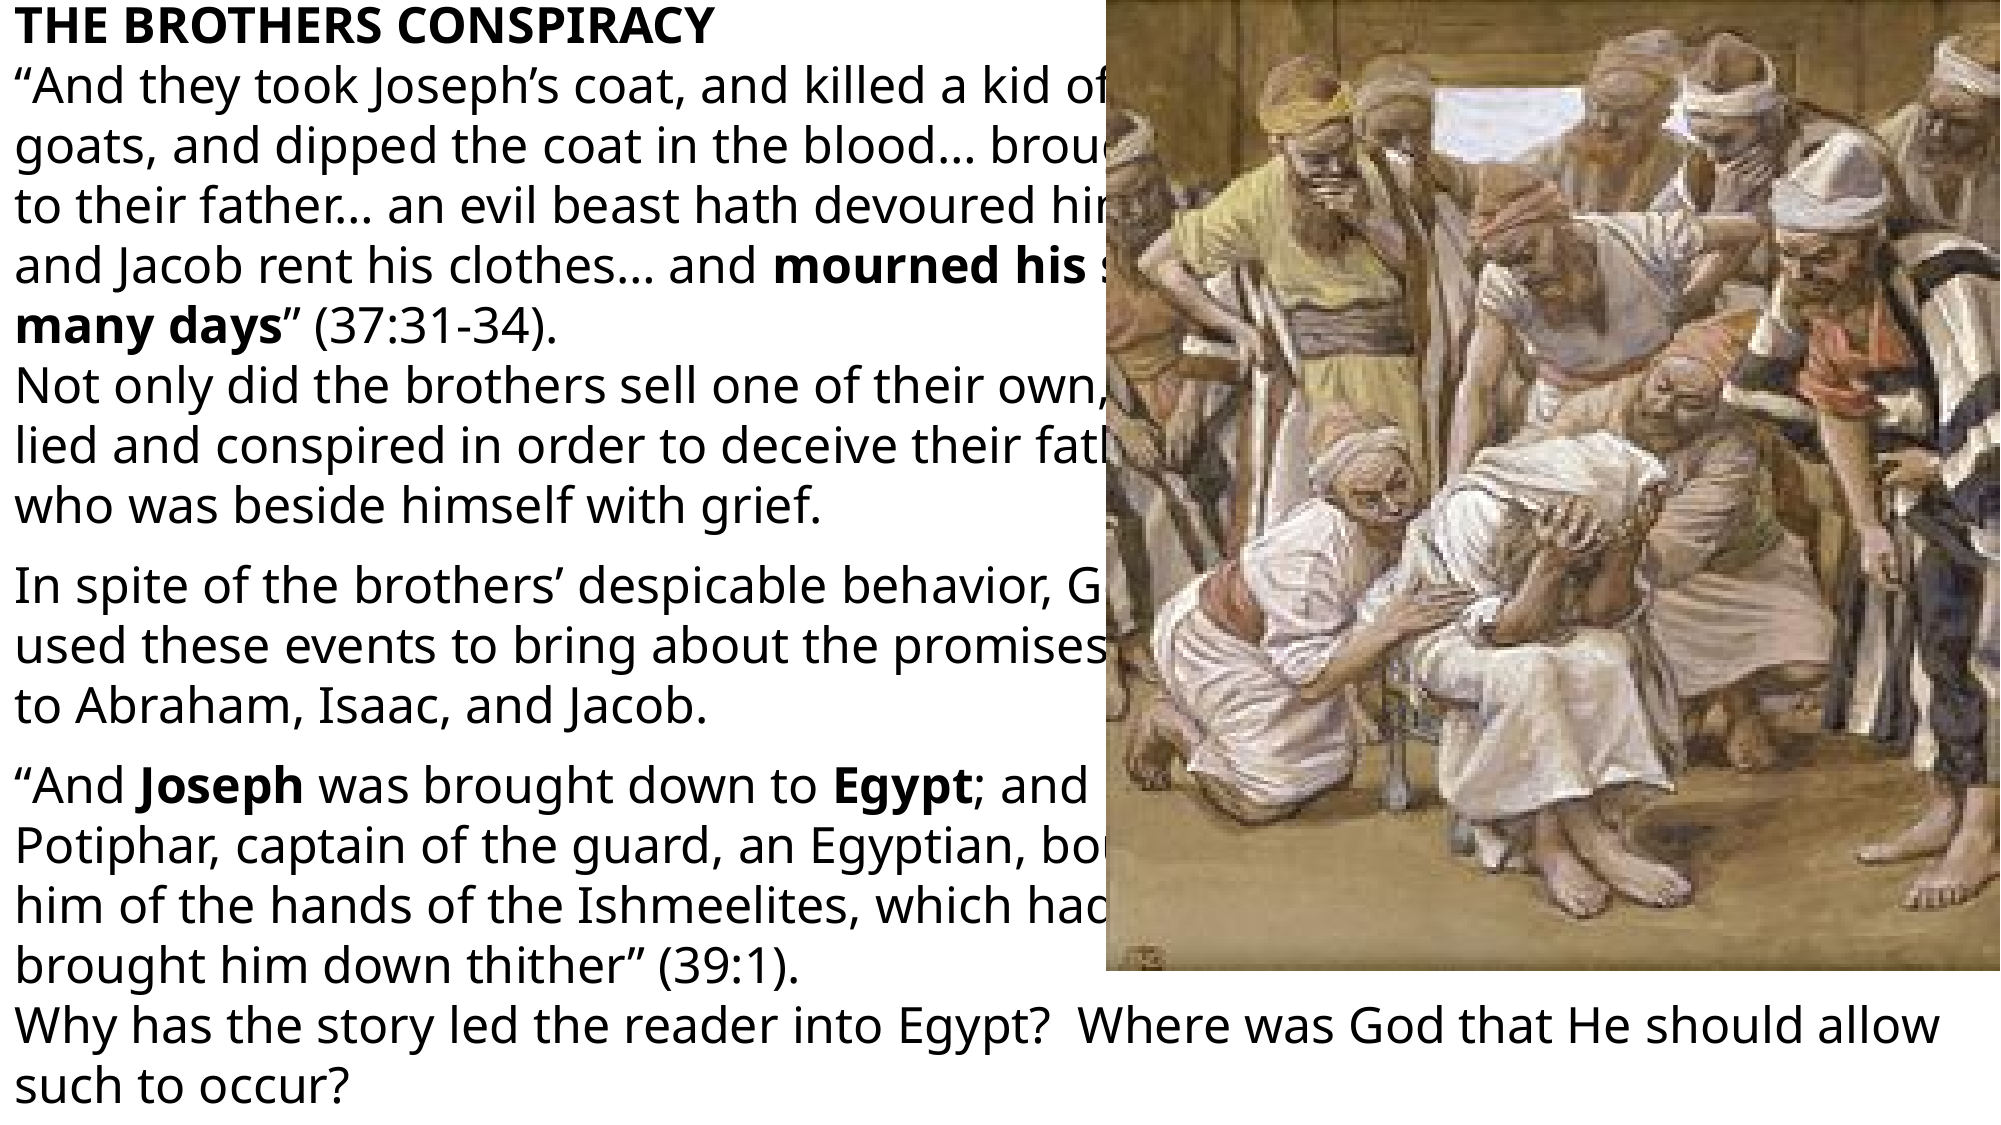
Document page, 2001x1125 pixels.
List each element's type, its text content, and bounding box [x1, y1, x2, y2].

picture [1106, 0, 2000, 971]
text_box THE BROTHERS CONSPIRACY “And they took Joseph’s coat, and killed a kid of the goats, and dipped the coat in the blood… brought it to their father… an evil beast hath devoured him… and Jacob rent his clothes… and mourned his son many days” (37:31-34). Not only did the brothers sell one of their own, they lied and conspired in order to deceive their father who was beside himself with grief. In spite of the brothers’ despicable behavior, God used these events to bring about the promises made to Abraham, Isaac, and Jacob. “And Joseph was brought down to Egypt; and Potiphar, captain of the guard, an Egyptian, bought him of the hands of the Ishmeelites, which had brought him down thither” (39:1). Why has the story led the reader into Egypt? Where was God that He should allow such to occur? [0, 0, 2000, 1121]
